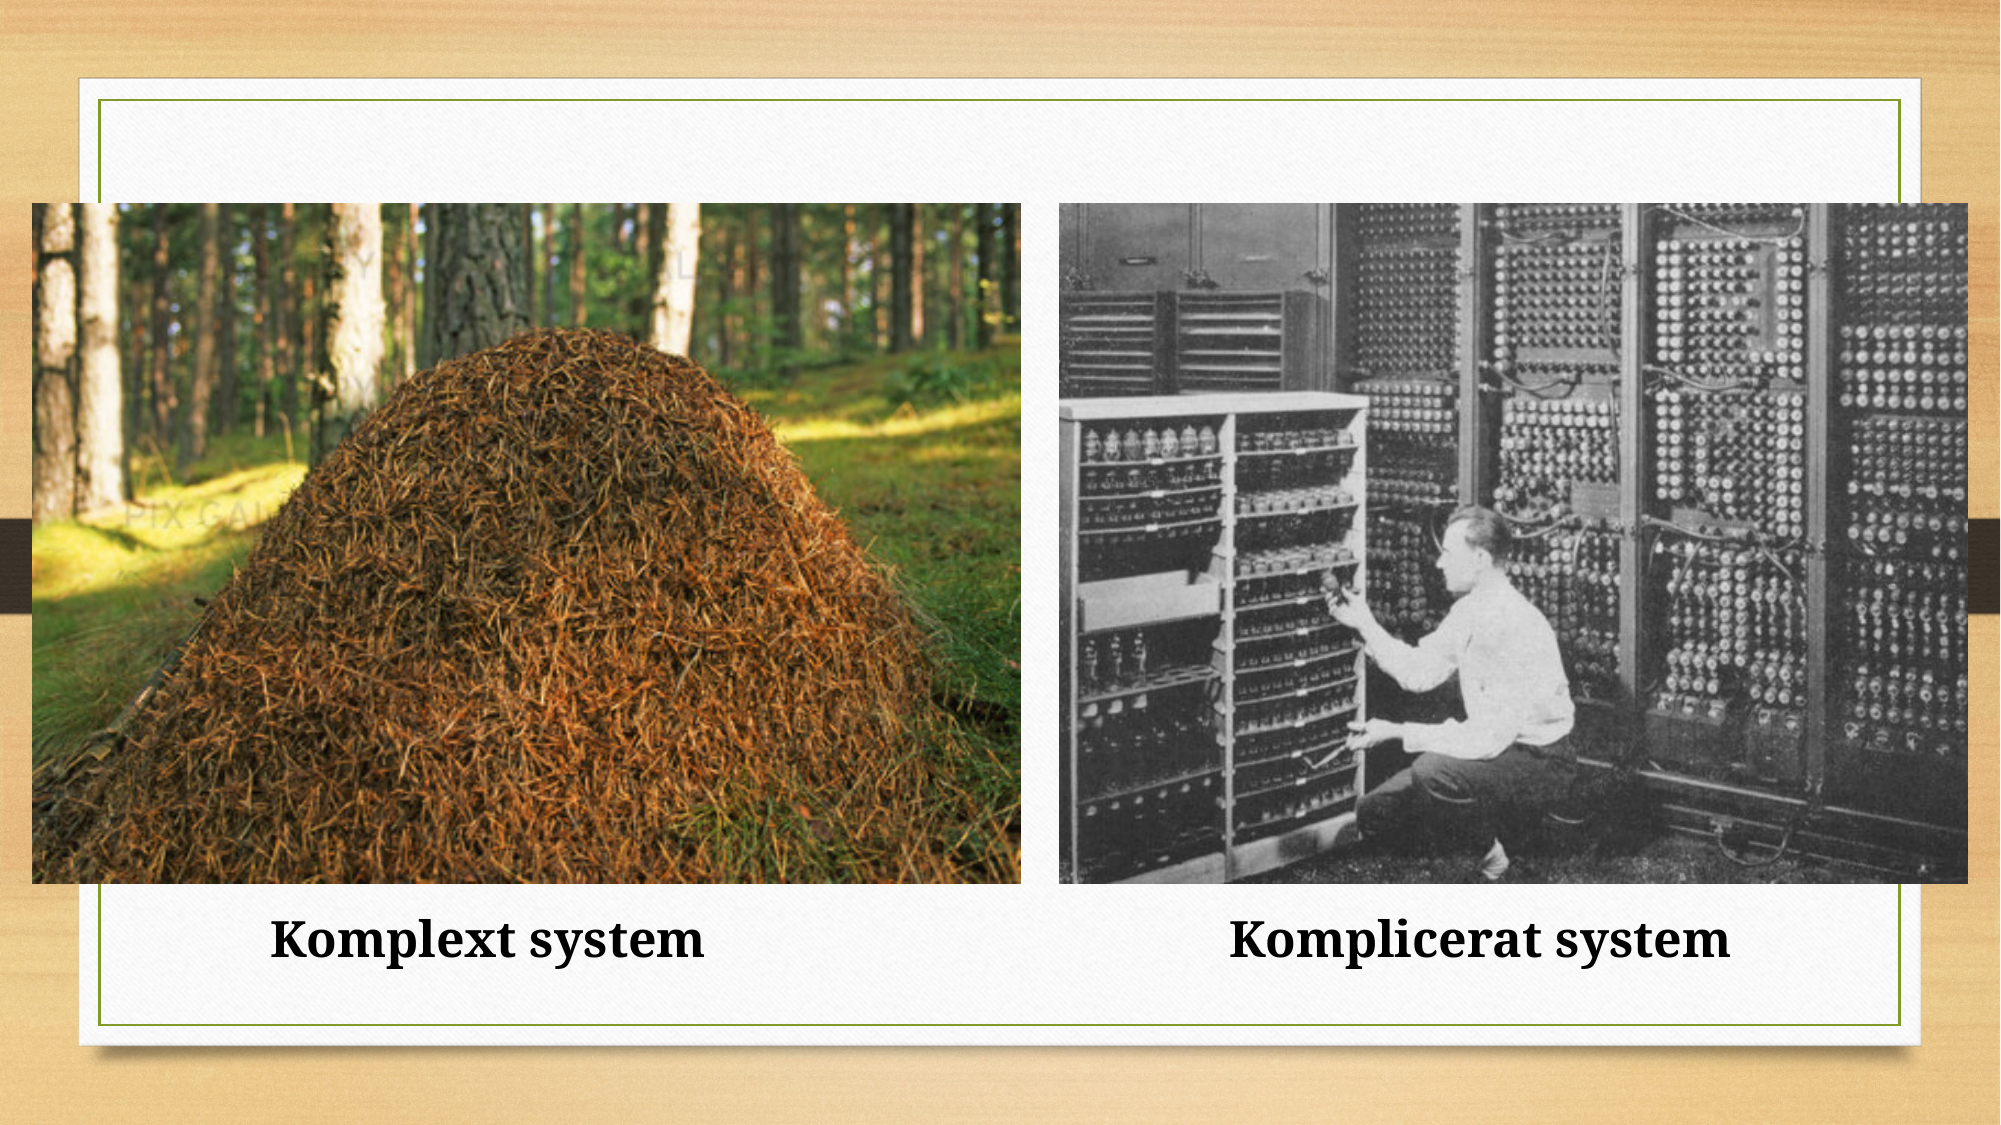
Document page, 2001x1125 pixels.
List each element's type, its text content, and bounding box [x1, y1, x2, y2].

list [32, 203, 1021, 885]
text_box Komplicerat system [1214, 900, 1747, 975]
text_box Komplext system [255, 900, 721, 975]
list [1059, 203, 1968, 885]
picture [0, 0, 2001, 1125]
